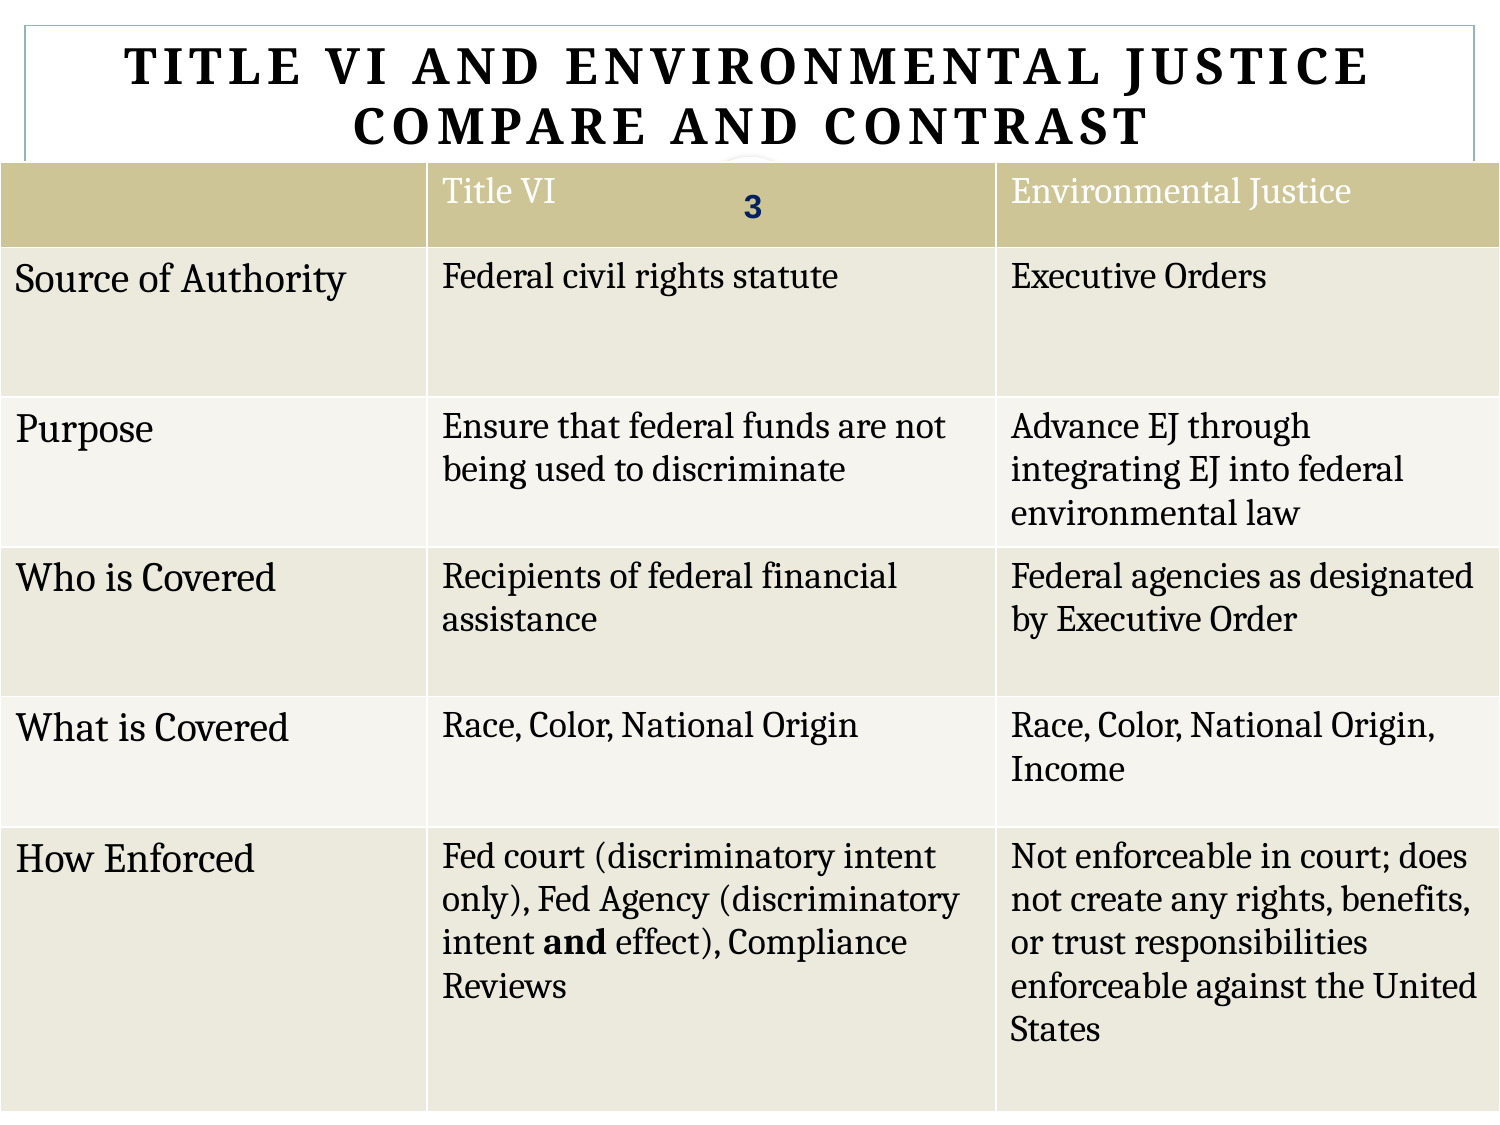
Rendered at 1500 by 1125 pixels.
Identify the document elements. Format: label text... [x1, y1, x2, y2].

table_cell Purpose [1, 398, 426, 546]
table_cell Race, Color, National Origin [428, 697, 995, 826]
table_cell Ensure that federal funds are not being used to discriminate [428, 398, 995, 546]
table_cell Source of Authority [1, 248, 426, 396]
table_cell Recipients of federal financial assistance [428, 548, 995, 696]
table_cell What is Covered [1, 697, 426, 826]
title Title VI and Environmental Justice Compare and Contrast [49, 37, 1450, 161]
table_cell Executive Orders [997, 248, 1499, 396]
table_cell Not enforceable in court; does not create any rights, benefits, or trust responsibilities enforceable against the United States [997, 828, 1499, 1111]
table_cell Federal civil rights statute [428, 248, 995, 396]
table_header Environmental Justice [997, 163, 1499, 247]
table_cell Federal agencies as designated by Executive Order [997, 548, 1499, 696]
slide_number 3 [715, 168, 791, 241]
table_cell Fed court (discriminatory intent only), Fed Agency (discriminatory intent and effect), Compliance Reviews [428, 828, 995, 1111]
table_header Title VI [428, 163, 995, 247]
table_header [1, 163, 426, 247]
table_cell Advance EJ through integrating EJ into federal environmental law [997, 398, 1499, 546]
table_cell Race, Color, National Origin, Income [997, 697, 1499, 826]
table_cell How Enforced [1, 828, 426, 1111]
table_cell Who is Covered [1, 548, 426, 696]
